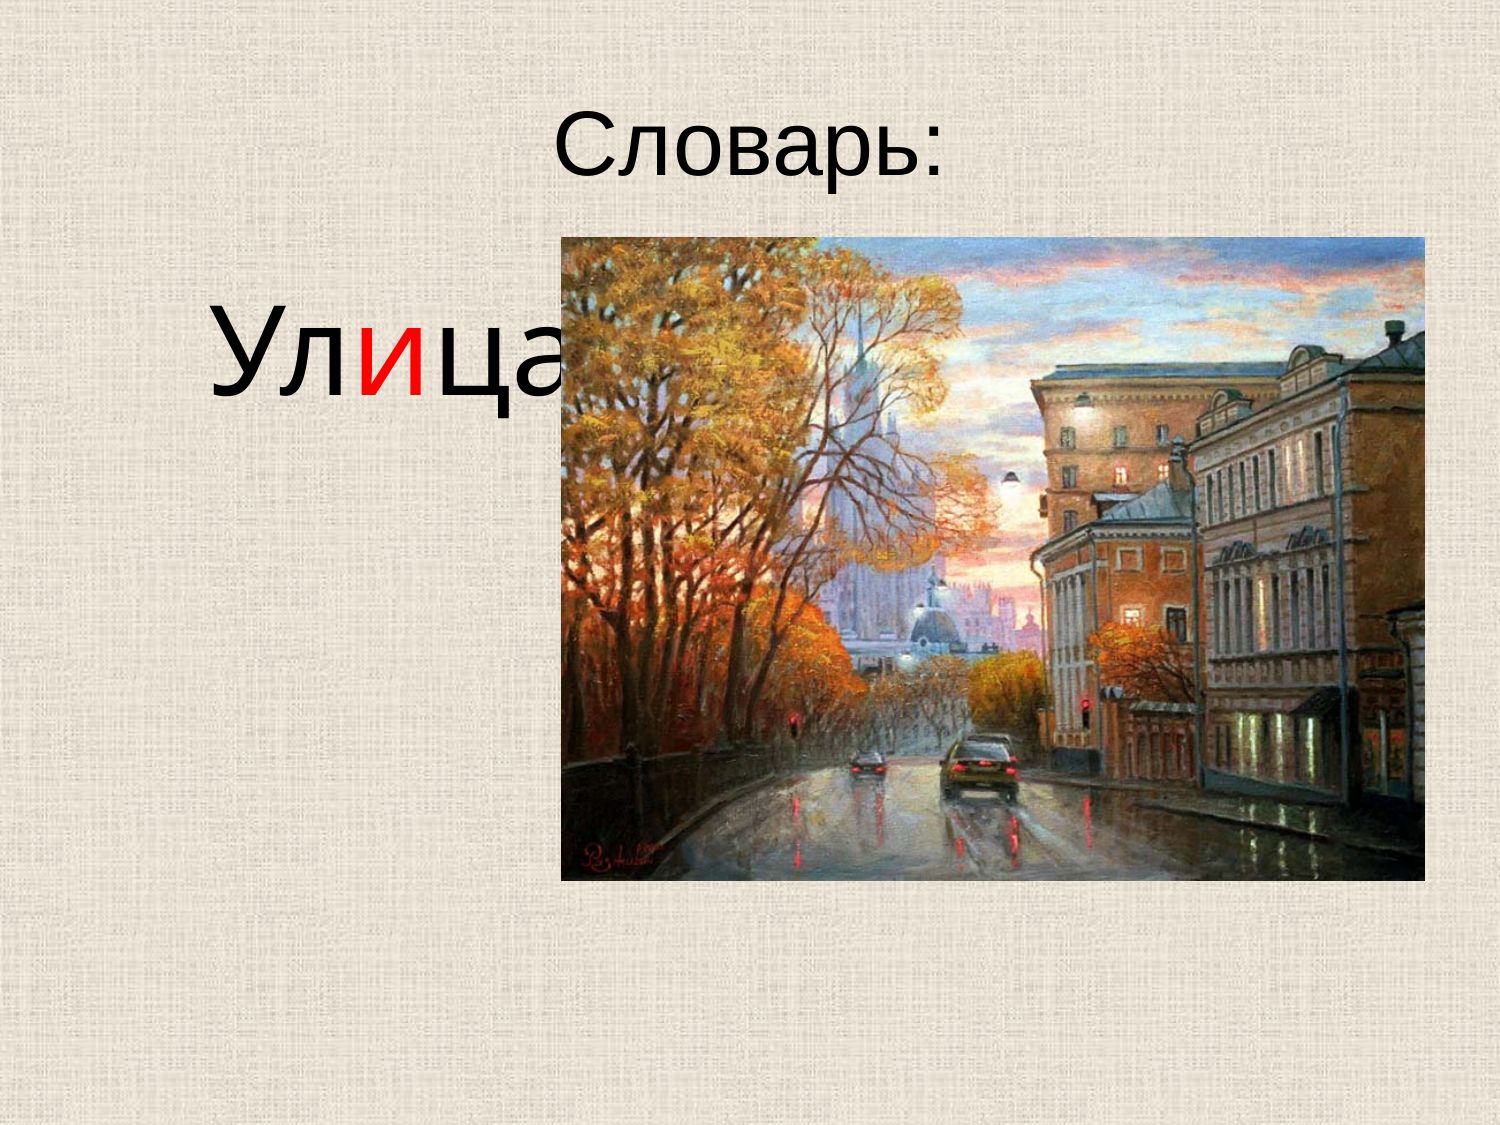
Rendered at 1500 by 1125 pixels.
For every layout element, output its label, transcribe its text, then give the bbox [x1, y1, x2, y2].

list Улица [74, 262, 738, 1006]
title Словарь: [74, 44, 1426, 233]
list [560, 237, 1426, 881]
